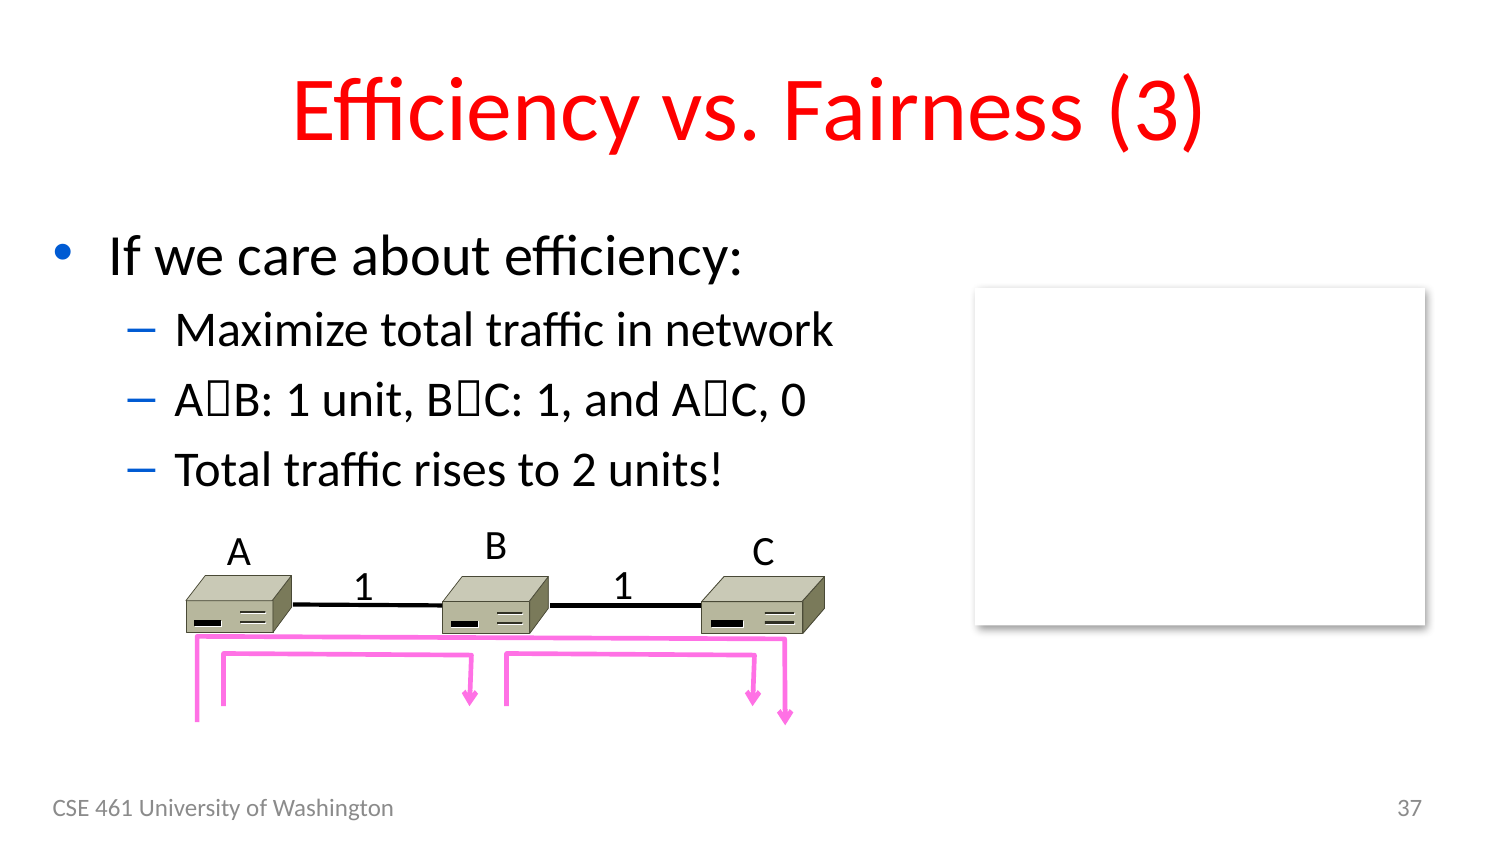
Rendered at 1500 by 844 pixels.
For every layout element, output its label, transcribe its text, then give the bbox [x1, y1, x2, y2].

title Efficiency vs. Fairness (3) [37, 33, 1463, 175]
footer CSE 461 University of Washington [37, 784, 513, 830]
list If we care about efficiency: Maximize total traffic in network AB: 1 unit, BC: 1, and AC, 0 Total traffic rises to 2 units! [37, 209, 975, 760]
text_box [184, 510, 827, 726]
slide_number 37 [1087, 784, 1438, 830]
